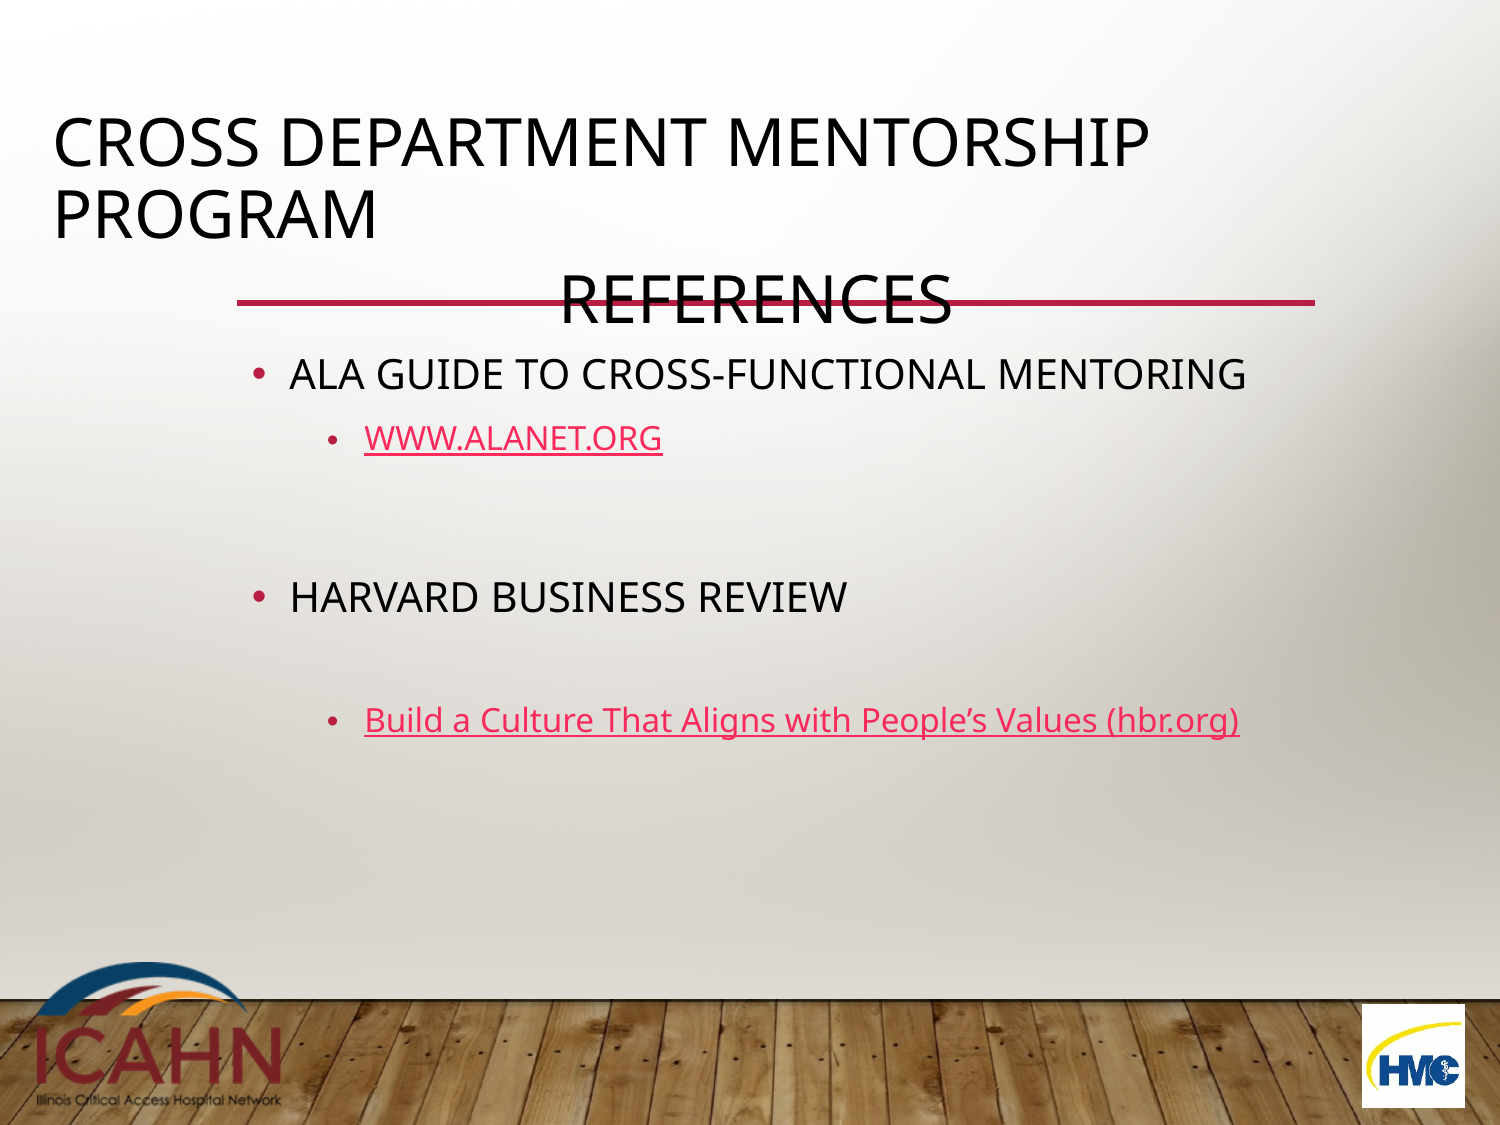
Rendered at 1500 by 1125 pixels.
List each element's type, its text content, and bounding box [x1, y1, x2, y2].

text_box CROSS DEPARTMENT MENTORSHIP PROGRAM REFERENCES [37, 101, 1475, 438]
picture [0, 962, 1500, 1125]
list ALA GUIDE TO CROSS-FUNCTIONAL MENTORING WWW.ALANET.ORG HARVARD BUSINESS REVIEW Build a Culture That Aligns with People’s Values (hbr.org) [236, 330, 1315, 897]
